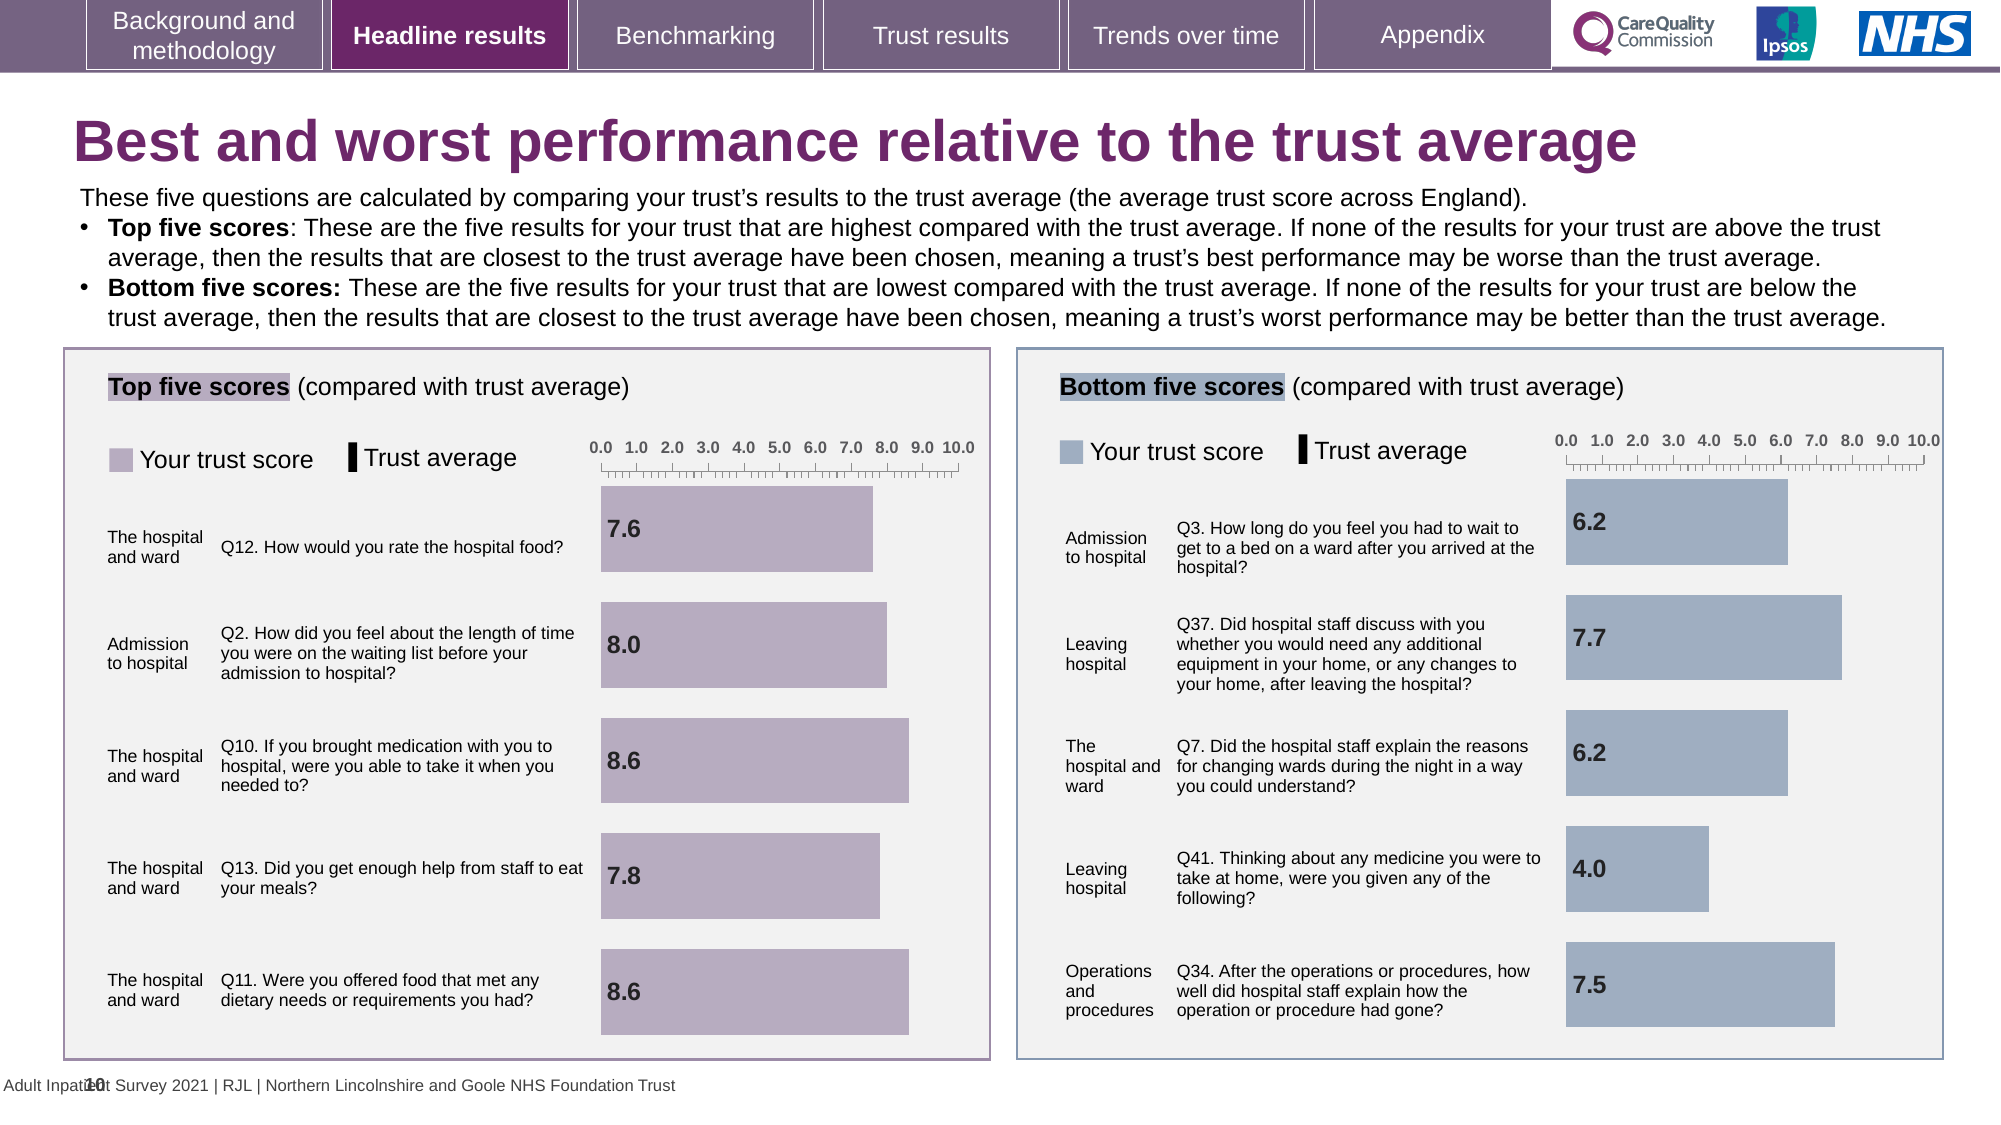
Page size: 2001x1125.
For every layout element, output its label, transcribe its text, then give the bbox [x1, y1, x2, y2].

text_box [1031, 1056, 1944, 1060]
picture [1573, 11, 1715, 56]
text_box 10 [84, 1065, 122, 1125]
chart [61, 344, 1996, 1063]
picture [1859, 11, 1971, 56]
text_box [1016, 347, 1027, 351]
text_box These five questions are calculated by comparing your trust’s results to the trust average (the average trust score across England). Top five scores: These are the five results for your trust that are highest compared with the trust average. If none of the results for your trust are above the trust average, then the results that are closest to the trust average have been chosen, meaning a trust’s best performance may be worse than the trust average. Bottom five scores: These are the five results for your trust that are lowest compared with the trust average. If none of the results for your trust are below the trust average, then the results that are closest to the trust average have been chosen, meaning a trust’s worst performance may be better than the trust average. [64, 174, 1922, 339]
picture [1756, 6, 1817, 61]
title Best and worst performance relative to the trust average [58, 88, 1932, 196]
text_box [63, 347, 991, 351]
